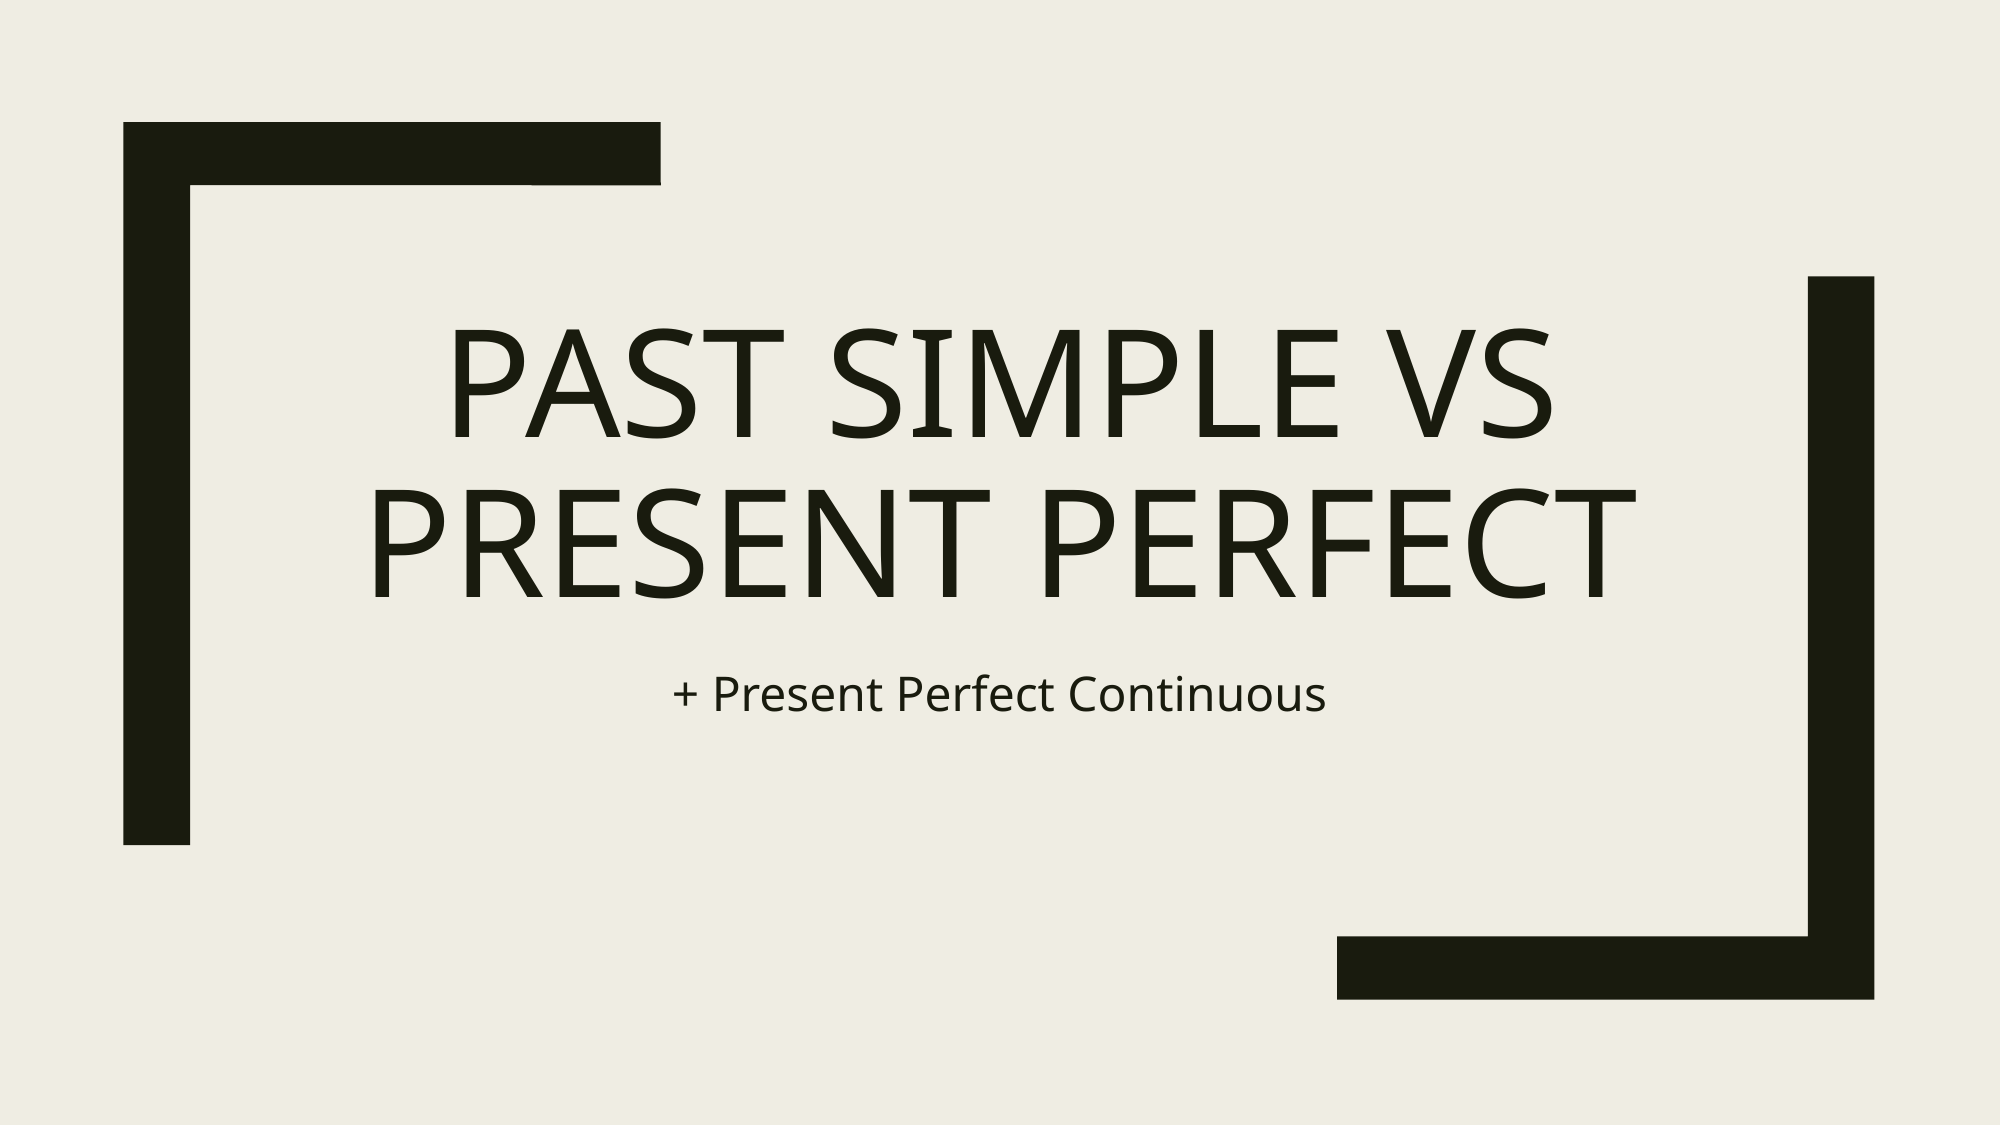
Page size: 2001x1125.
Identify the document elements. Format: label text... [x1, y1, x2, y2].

subtitle + Present Perfect Continuous [439, 649, 1561, 828]
title Past simple vs present perfect [314, 293, 1686, 638]
